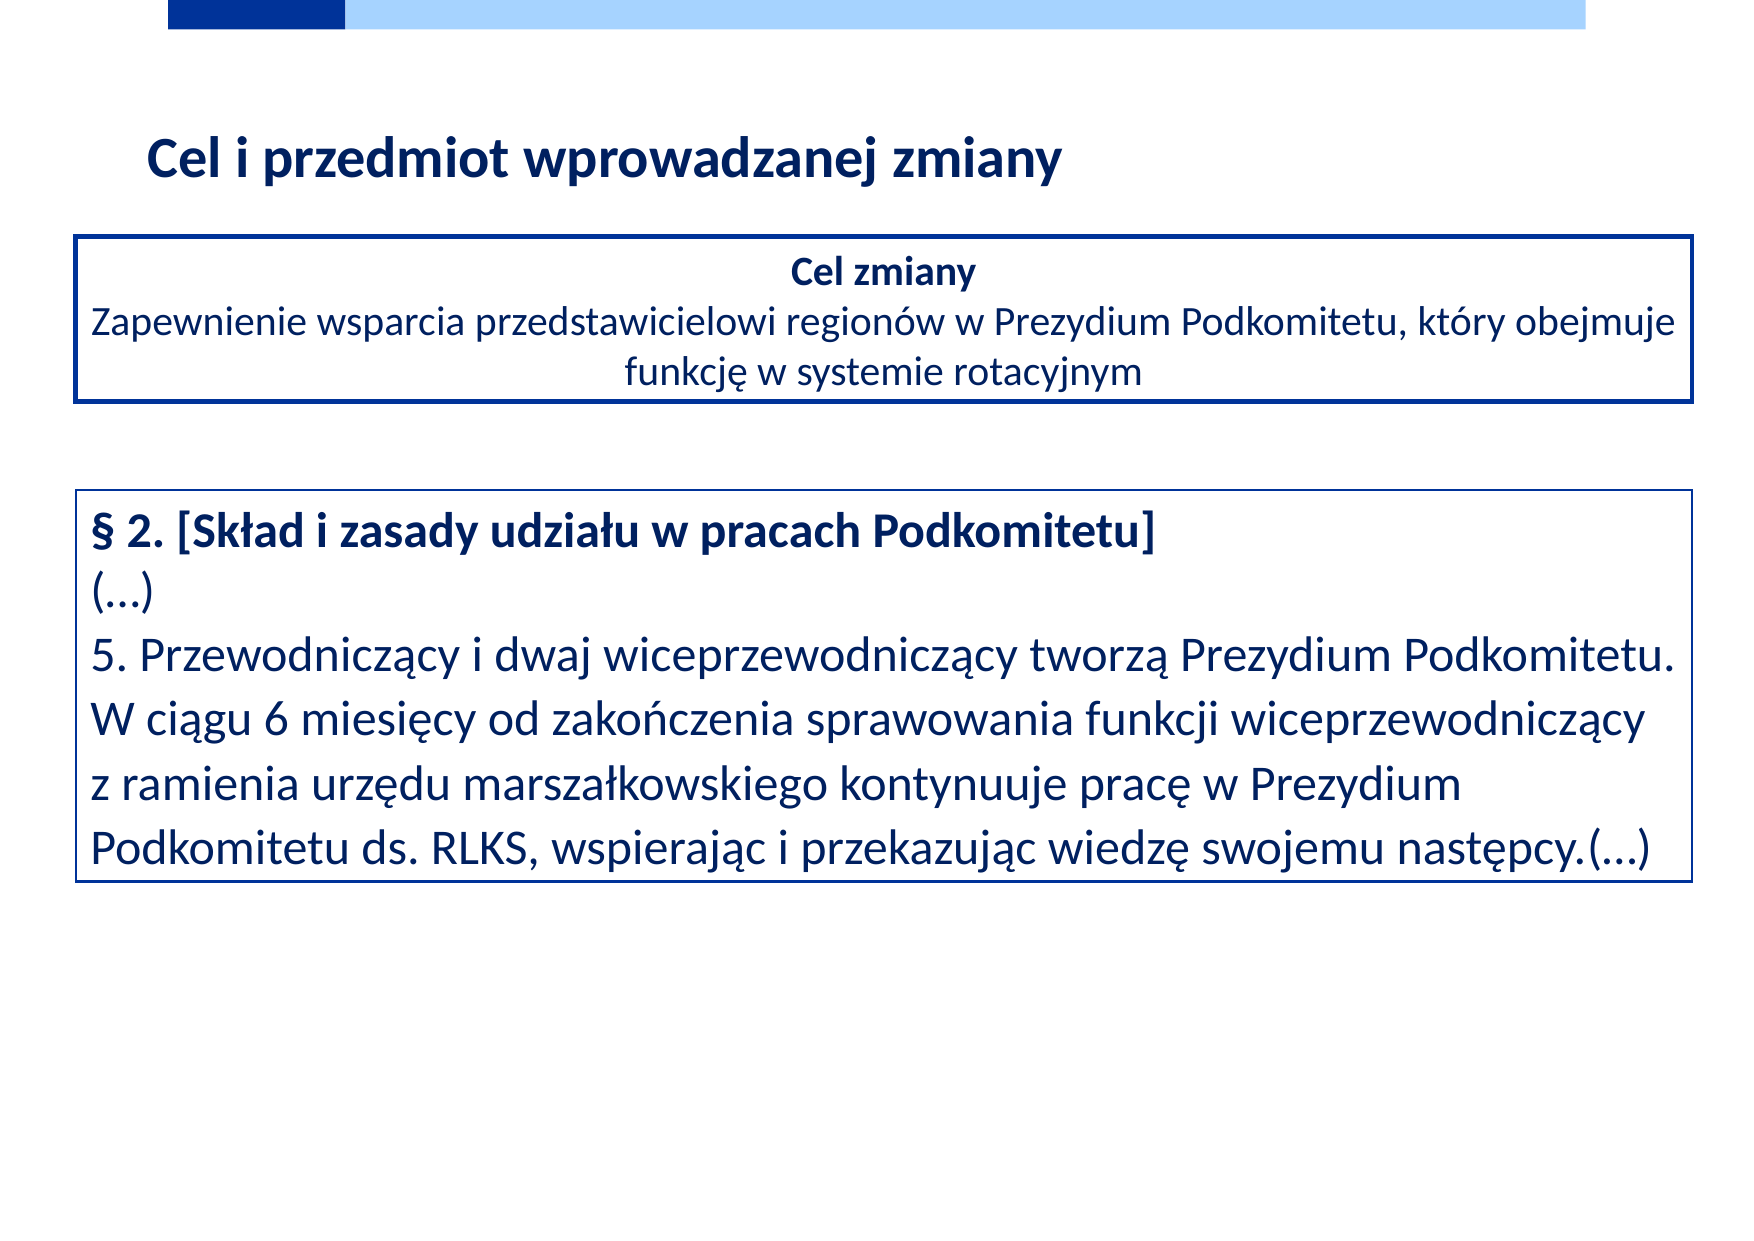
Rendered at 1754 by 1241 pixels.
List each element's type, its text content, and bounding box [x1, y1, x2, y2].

text_box § 2. [Skład i zasady udziału w pracach Podkomitetu] (…) 5. Przewodniczący i dwaj wiceprzewodniczący tworzą Prezydium Podkomitetu. W ciągu 6 miesięcy od zakończenia sprawowania funkcji wiceprzewodniczący z ramienia urzędu marszałkowskiego kontynuuje pracę w Prezydium Podkomitetu ds. RLKS, wspierając i przekazując wiedzę swojemu następcy.(…) [75, 489, 1693, 883]
text_box Cel i przedmiot wprowadzanej zmiany [132, 112, 1645, 197]
text_box Cel zmiany Zapewnienie wsparcia przedstawicielowi regionów w Prezydium Podkomitetu, który obejmuje funkcję w systemie rotacyjnym [75, 235, 1693, 402]
